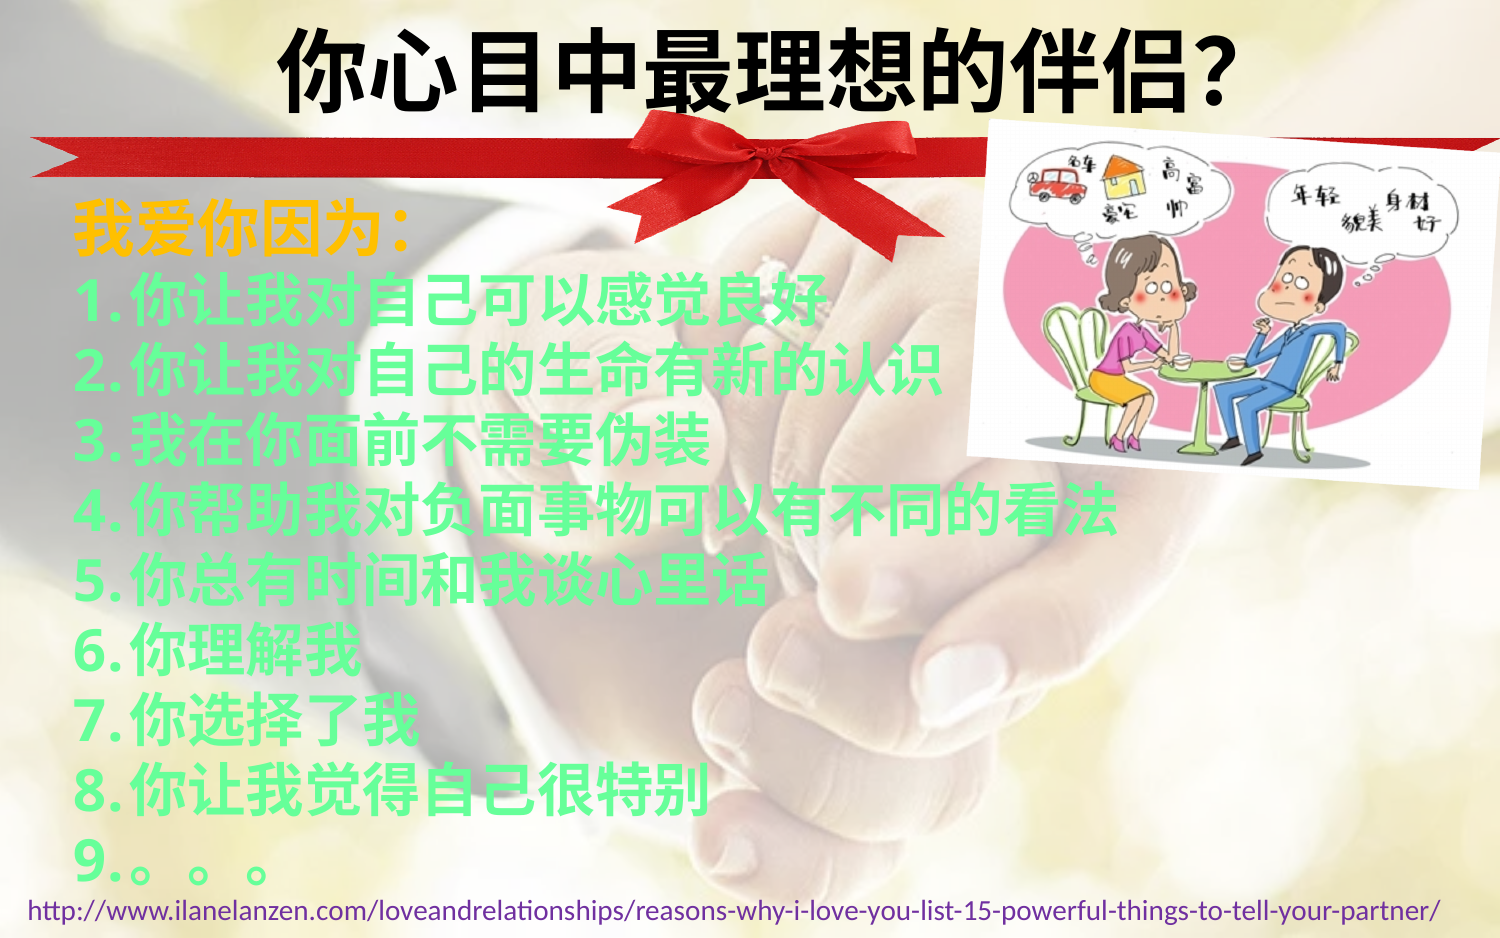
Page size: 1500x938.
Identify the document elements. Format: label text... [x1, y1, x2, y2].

picture [29, 103, 1500, 489]
text_box 你心目中最理想的伴侣？ [261, 6, 1301, 101]
text_box http://www.ilanelanzen.com/loveandrelationships/reasons-why-i-love-you-list-15-powerful-things-to-tell-your-partner/ [12, 883, 1475, 934]
text_box 我爱你因为： 你让我对自己可以感觉良好 你让我对自己的生命有新的认识 我在你面前不需要伪装 你帮助我对负面事物可以有不同的看法 你总有时间和我谈心里话 你理解我 你选择了我 你让我觉得自己很特别 。。。 [58, 277, 1313, 901]
